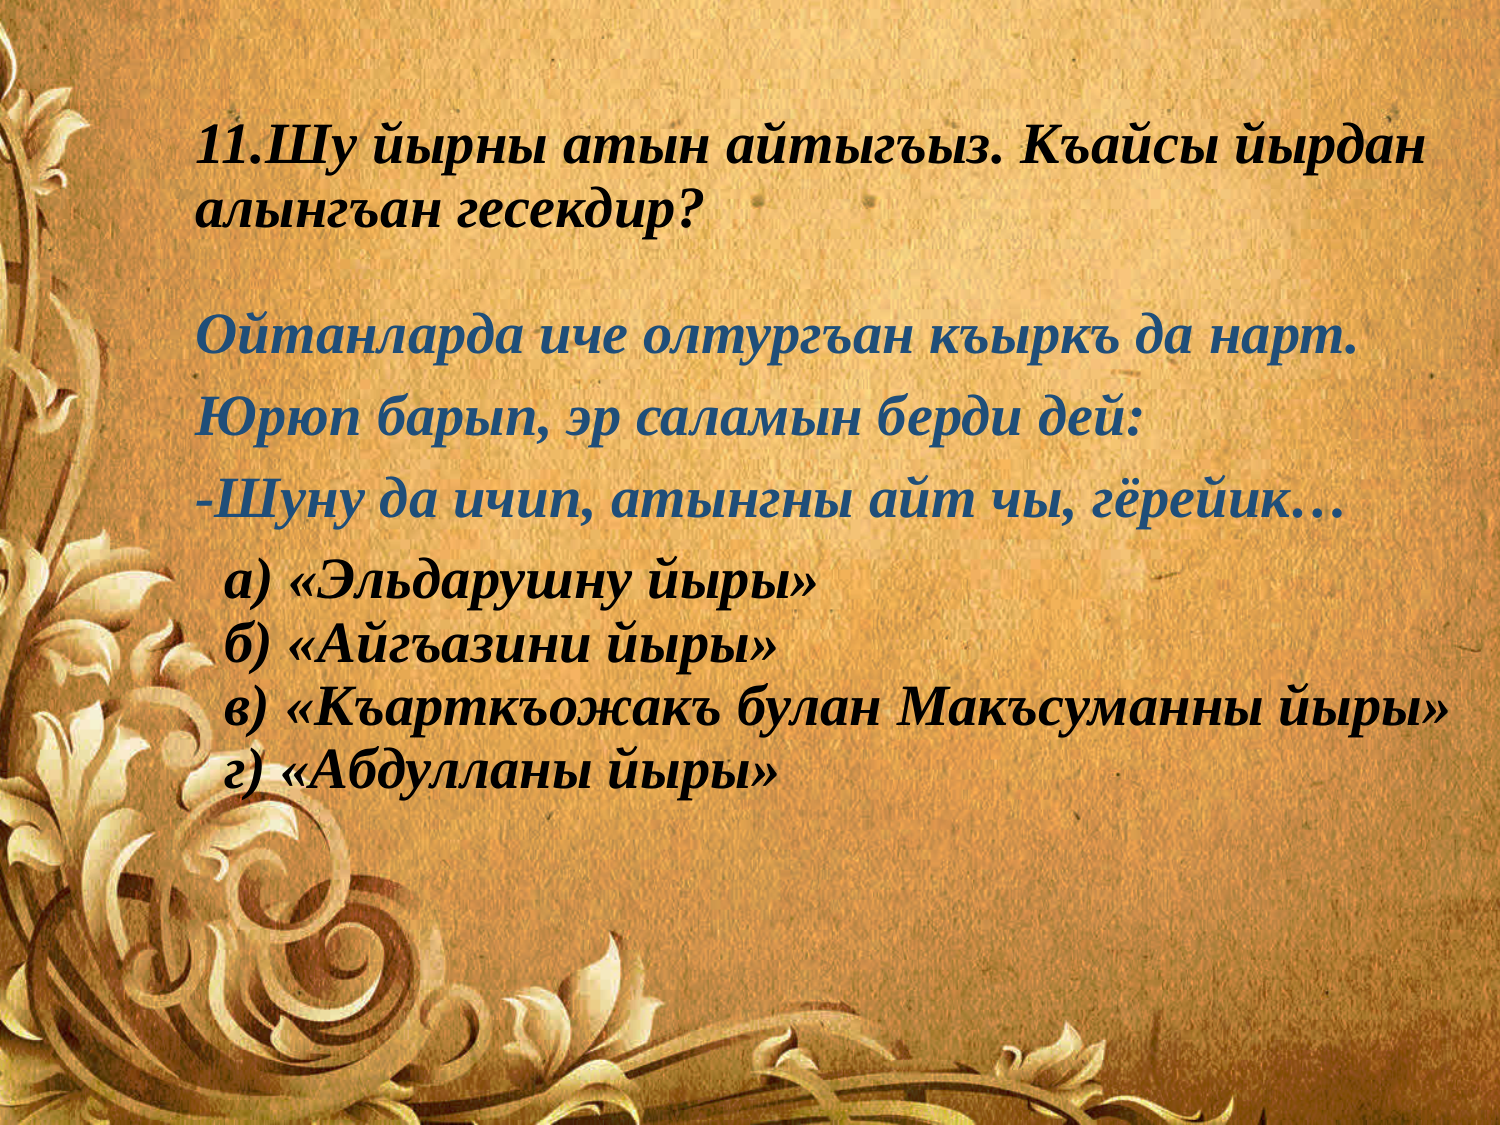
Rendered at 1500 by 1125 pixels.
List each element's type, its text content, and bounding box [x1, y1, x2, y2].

picture [0, 0, 1500, 1125]
list 11.Шу йырны атын айтыгъыз. Къайсы йырдан алынгъан гесекдир? Ойтанларда иче олтургъан къыркъ да нарт. Юрюп барып, эр саламын берди дей: -Шуну да ичип, атынгны айт чы, гёрейик… а) «Эльдарушну йыры» б) «Айгъазини йыры» в) «Къарткъожакъ булан Макъсуманны йыры» г) «Абдулланы йыры» [180, 105, 1474, 820]
